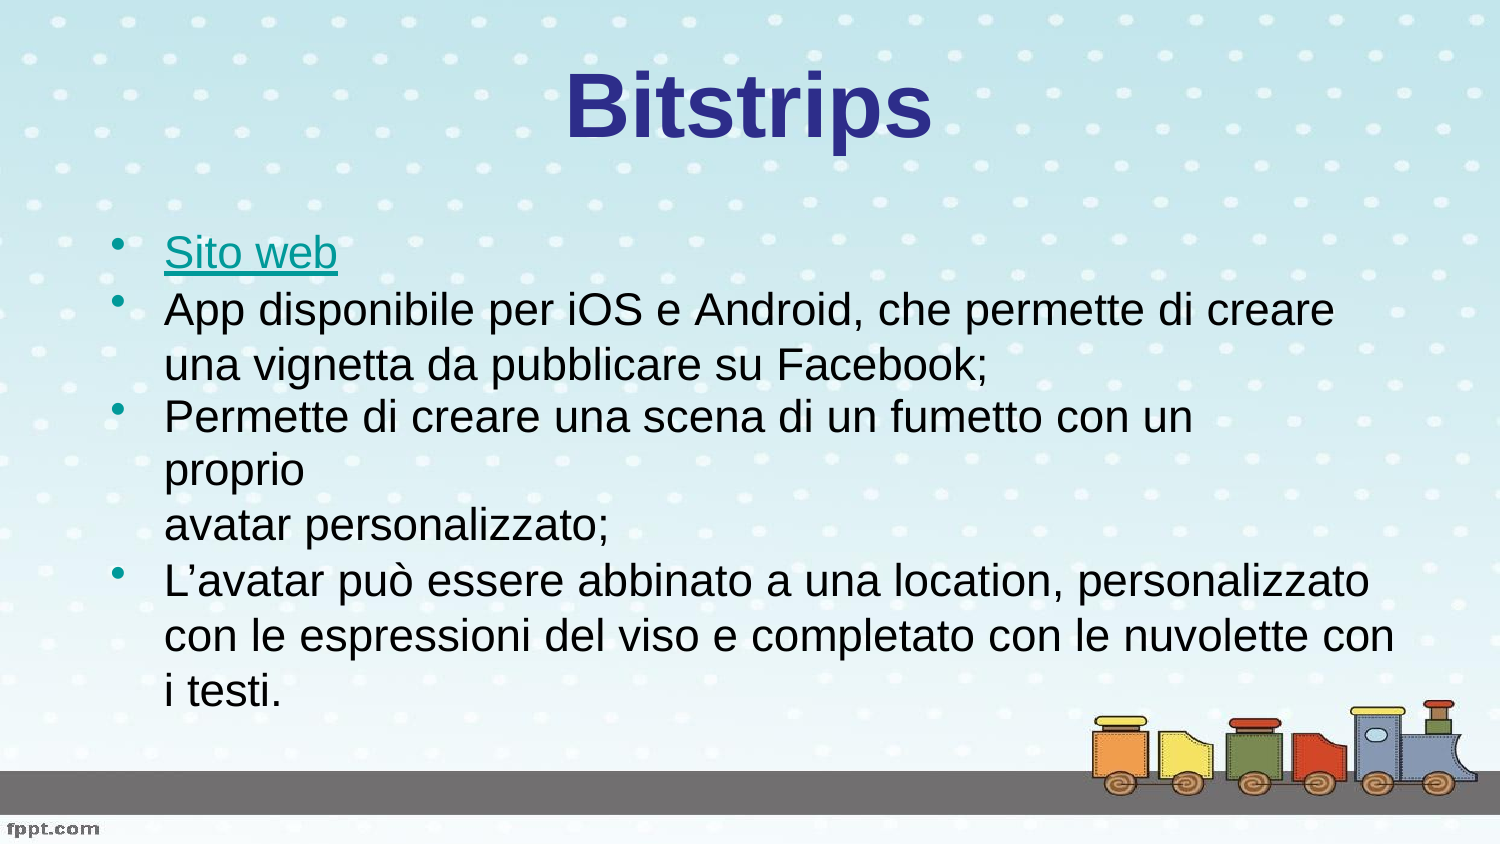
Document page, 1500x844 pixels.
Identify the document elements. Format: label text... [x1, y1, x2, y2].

title Bitstrips [562, 43, 938, 187]
picture [0, 0, 1500, 844]
text_box Sito web App disponibile per iOS e Android, che permette di creare una vignetta da pubblicare su Facebook; Permette di creare una scena di un fumetto con un proprio avatar personalizzato; L’avatar può essere abbinato a una location, personalizzato con le espressioni del viso e completato con le nuvolette con i testi. [108, 220, 1396, 716]
